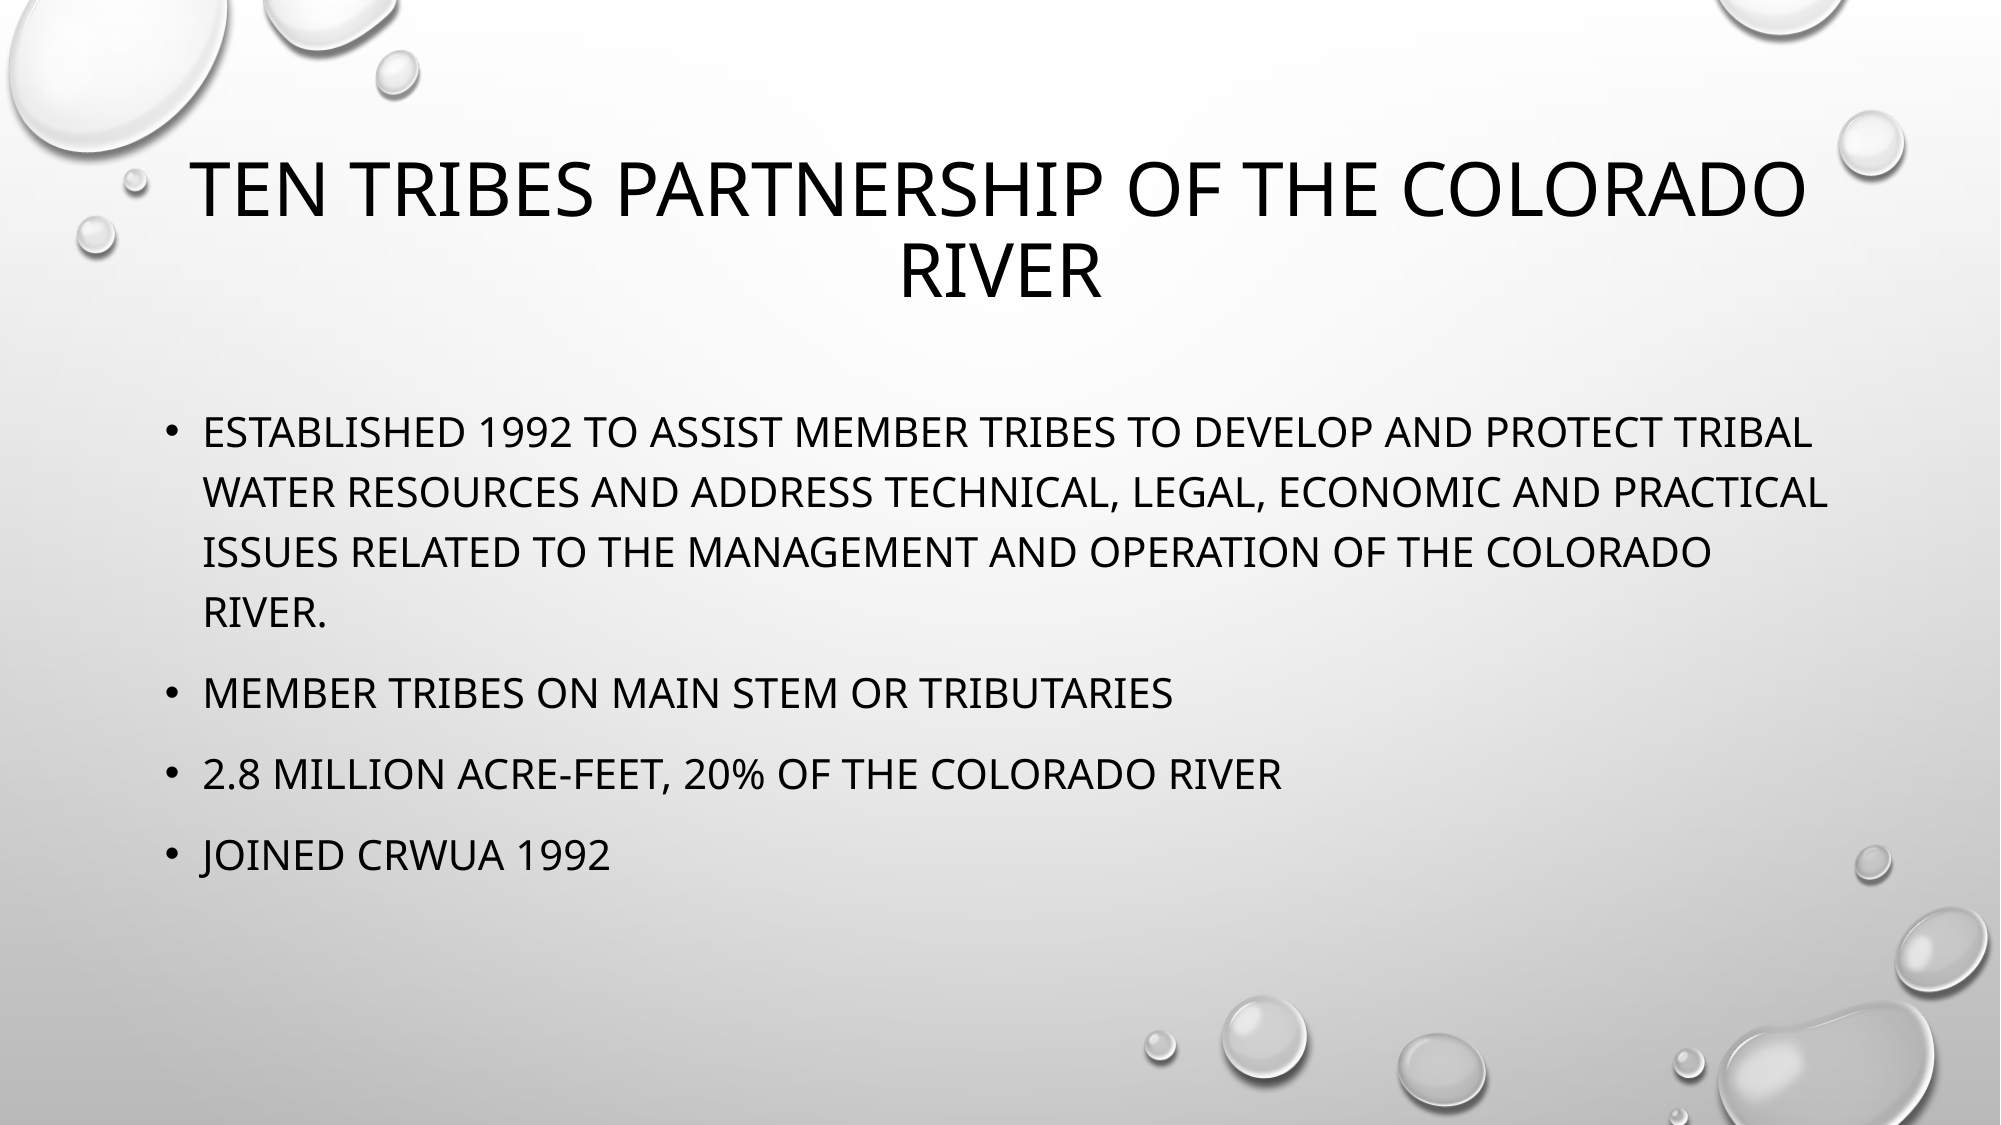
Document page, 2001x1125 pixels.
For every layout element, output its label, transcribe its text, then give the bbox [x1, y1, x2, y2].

list Established 1992 to assist member tribes to develop and protect tribal water resources and address technical, legal, economic and practical issues related to the management and operation of the Colorado river. Member tribes on main stem or tributaries 2.8 Million Acre-feet, 20% of the Colorado River Joined CRWUA 1992 [149, 388, 1850, 950]
picture [0, 0, 2000, 1125]
title Ten tribes partnership of the Colorado River [149, 101, 1851, 364]
